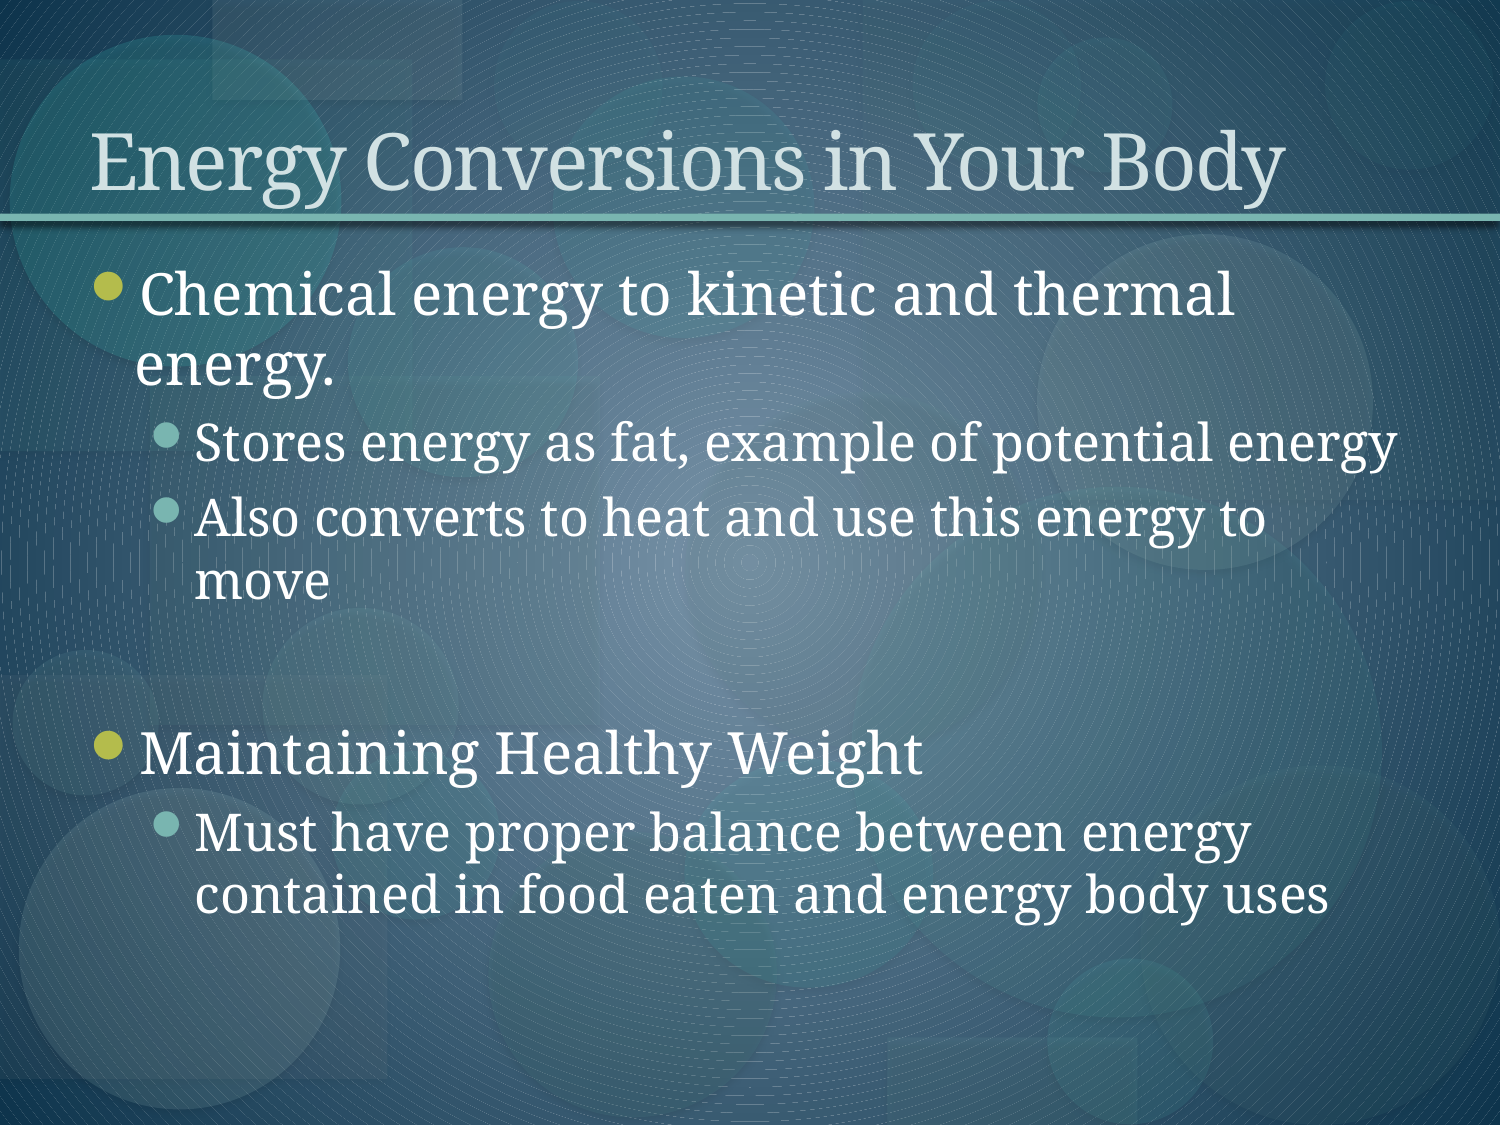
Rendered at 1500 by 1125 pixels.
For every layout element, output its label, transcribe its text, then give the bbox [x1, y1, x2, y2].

title Energy Conversions in Your Body [75, 26, 1425, 214]
list Chemical energy to kinetic and thermal energy. Stores energy as fat, example of potential energy Also converts to heat and use this energy to move Maintaining Healthy Weight Must have proper balance between energy contained in food eaten and energy body uses [75, 249, 1425, 1000]
